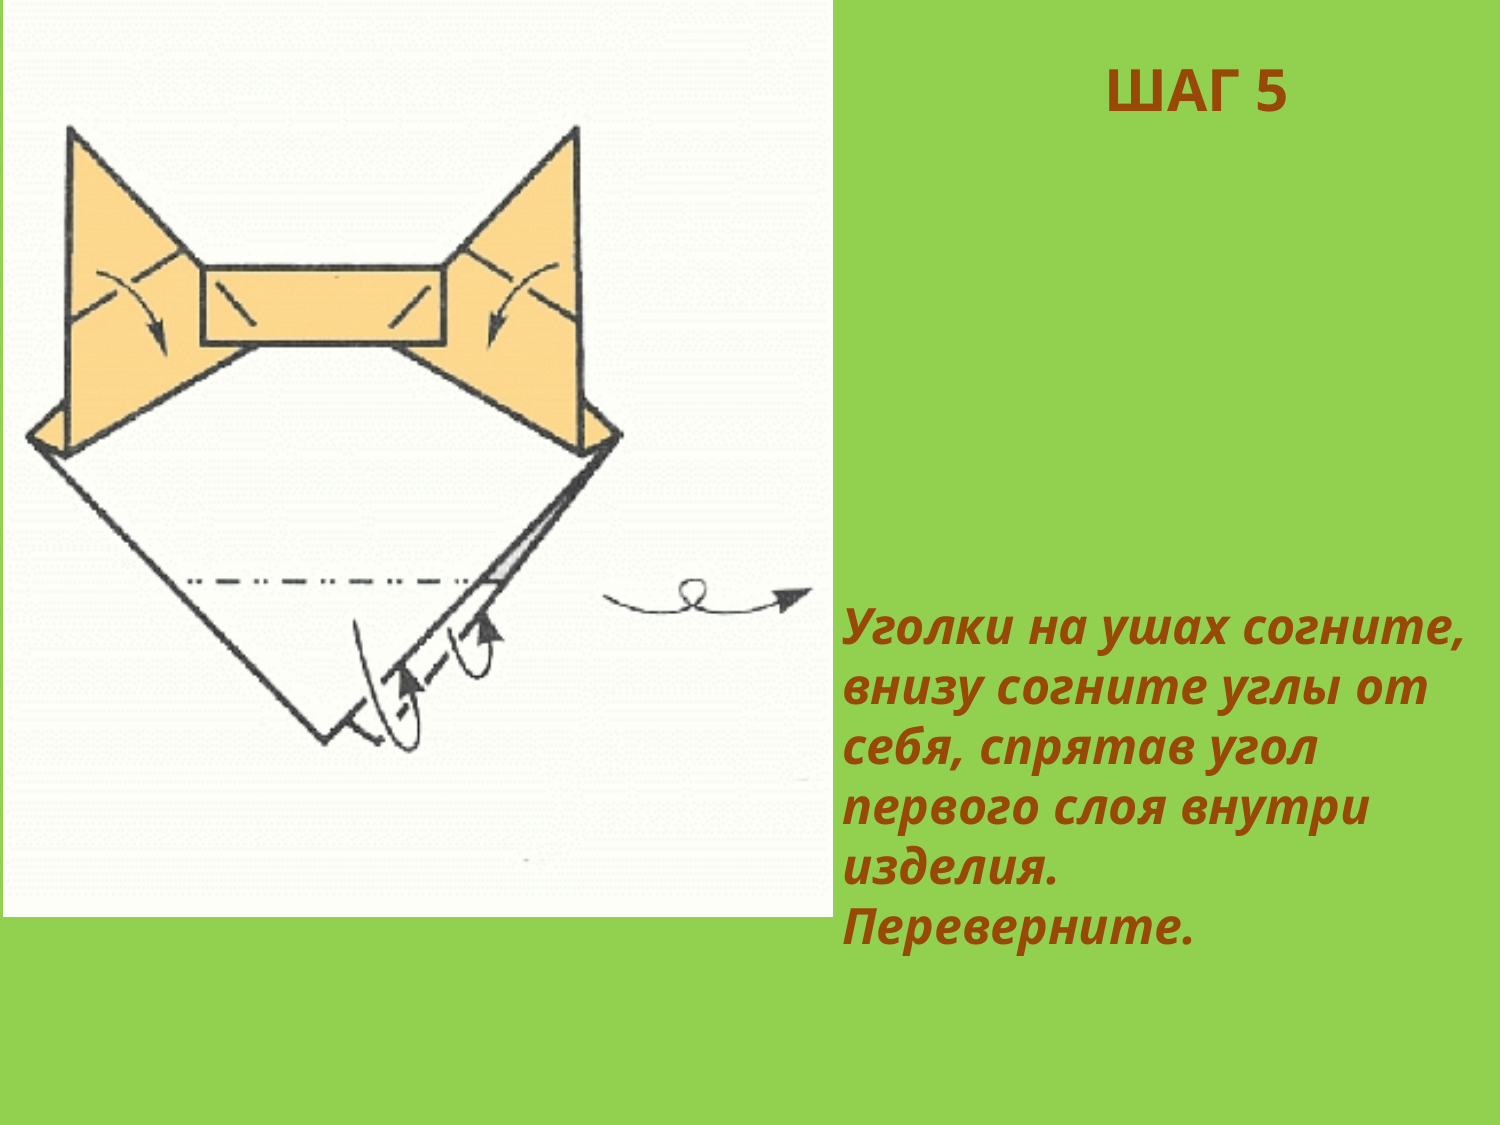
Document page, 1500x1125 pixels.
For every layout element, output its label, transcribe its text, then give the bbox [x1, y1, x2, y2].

picture [2, 0, 833, 917]
text_box Уголки на ушах согните, внизу согните углы от себя, спрятав угол первого слоя внутри изделия. Переверните. [827, 586, 1500, 962]
text_box ШАГ 5 [1090, 46, 1315, 131]
